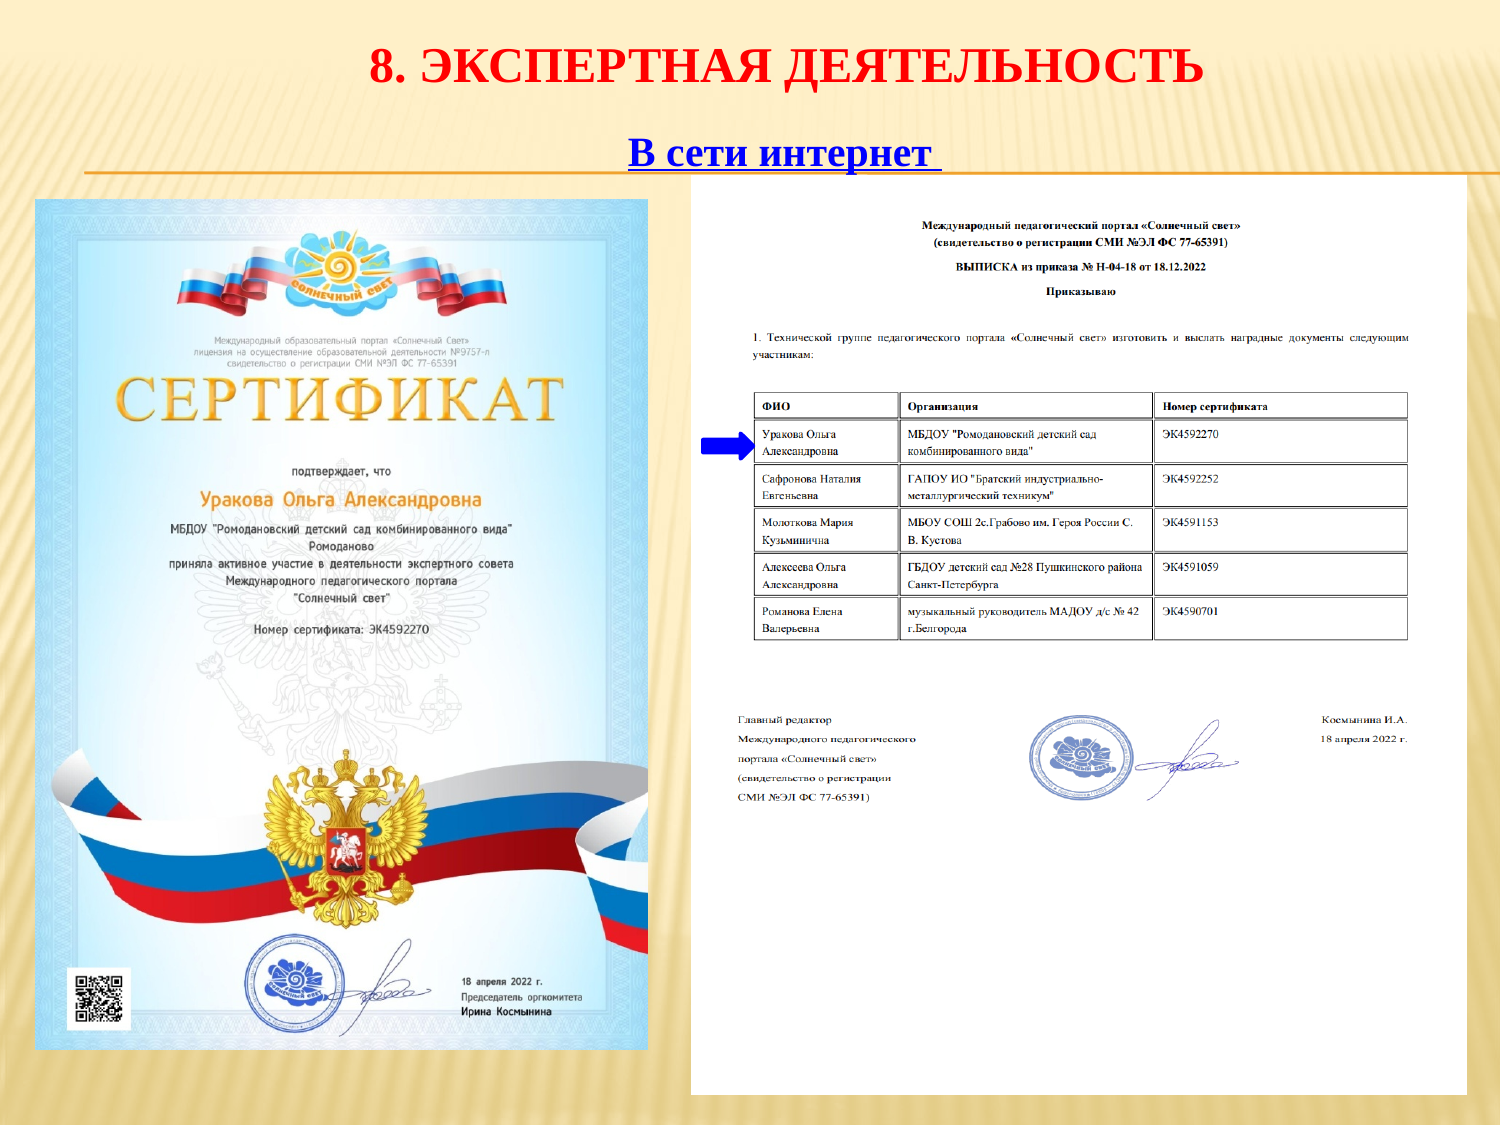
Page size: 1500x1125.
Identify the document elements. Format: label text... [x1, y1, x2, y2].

text_box В сети интернет [410, 117, 1161, 182]
title 8. Экспертная деятельность [75, 24, 1500, 100]
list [34, 198, 648, 1050]
picture [691, 175, 1467, 1095]
